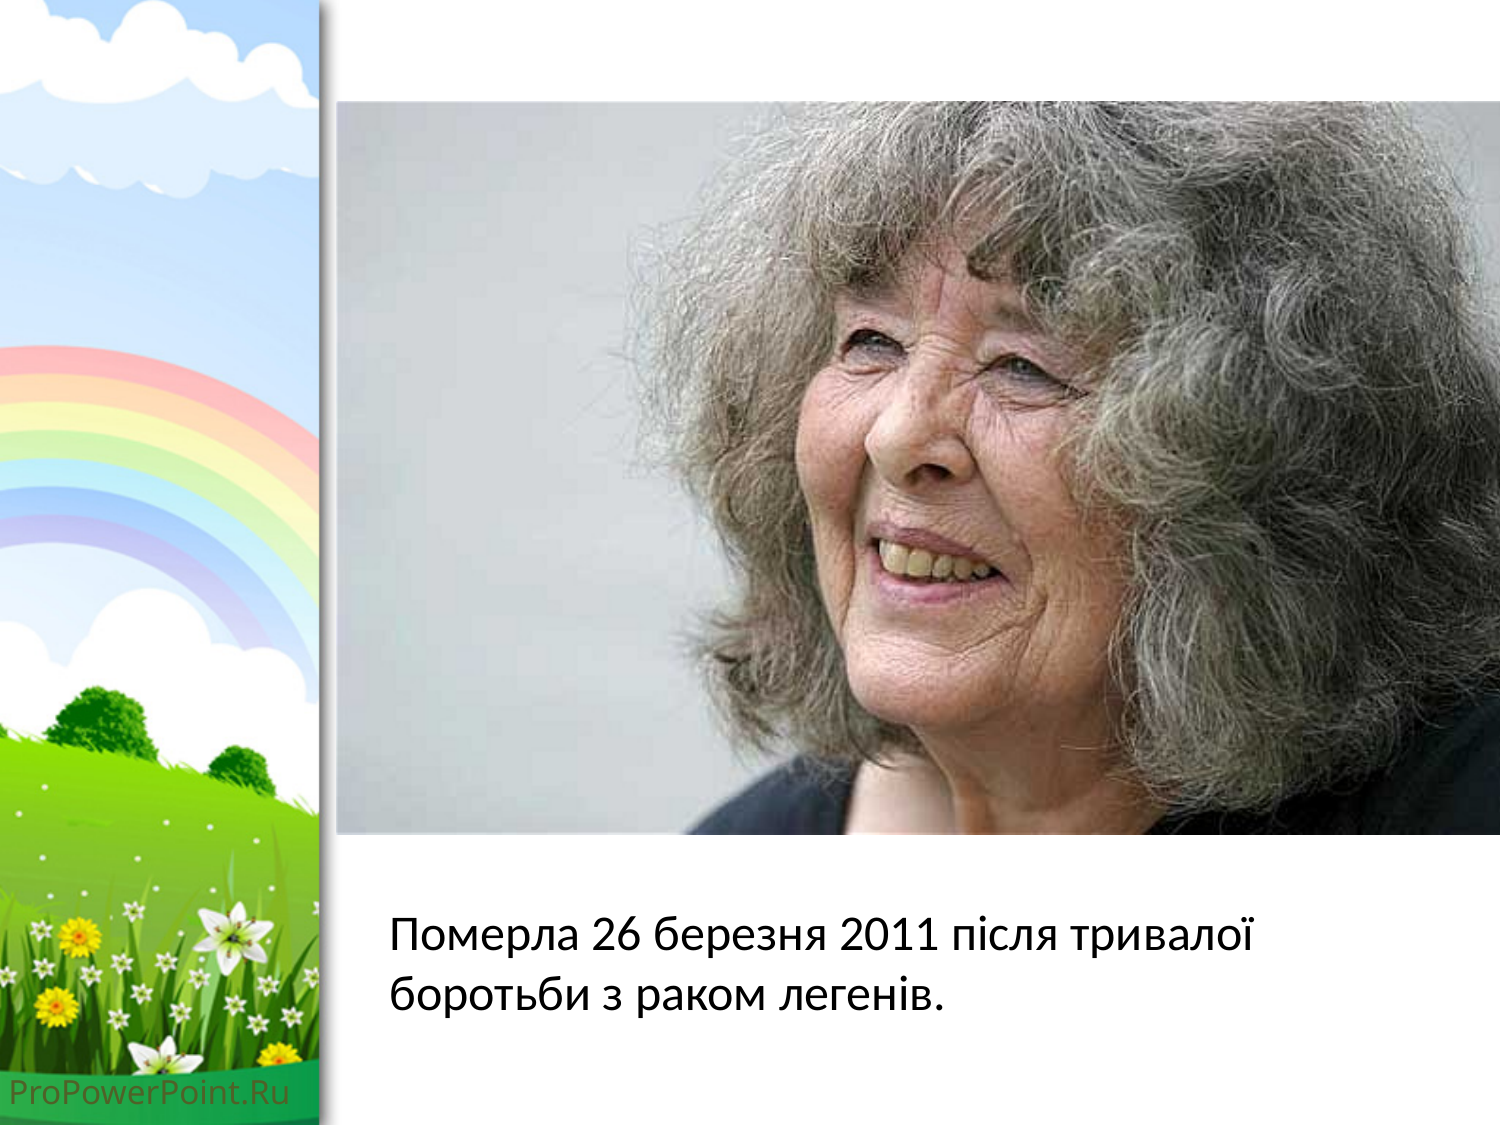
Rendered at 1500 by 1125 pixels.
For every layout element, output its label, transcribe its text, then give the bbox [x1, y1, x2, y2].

text_box Померла 26 березня 2011 після тривалої боротьби з раком легенів. [375, 893, 1471, 1028]
picture [0, 0, 1500, 1125]
